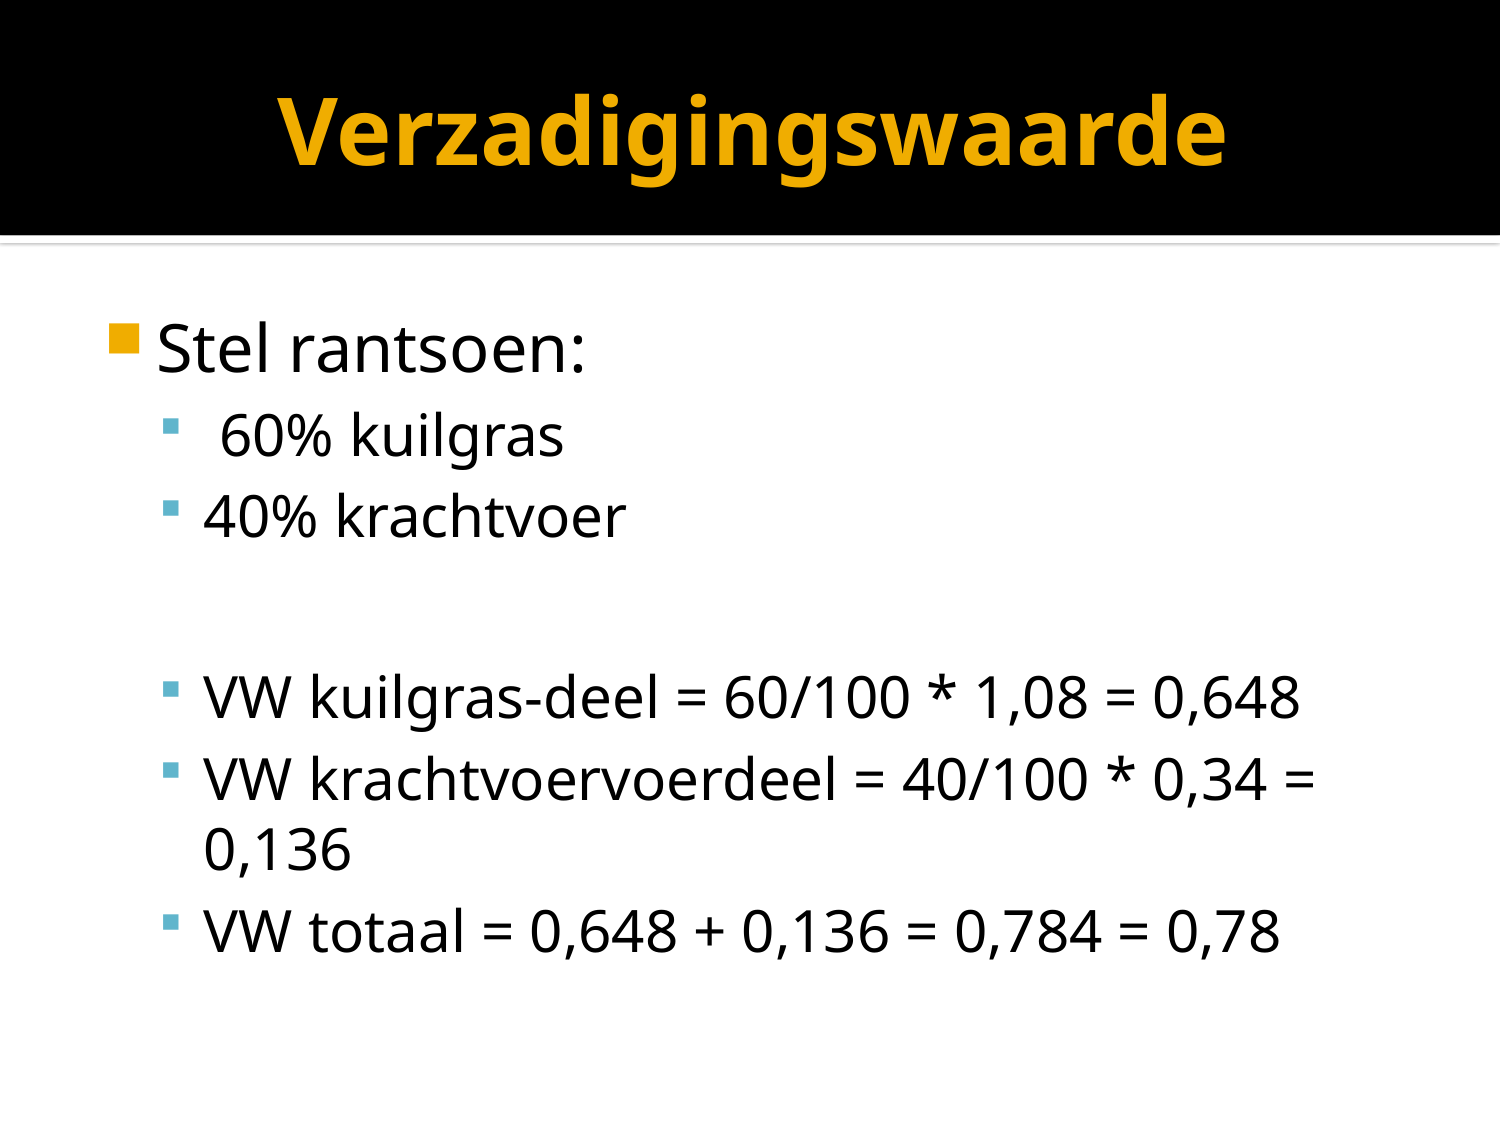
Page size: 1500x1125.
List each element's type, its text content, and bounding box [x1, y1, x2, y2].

list Stel rantsoen: 60% kuilgras 40% krachtvoer VW kuilgras-deel = 60/100 * 1,08 = 0,648 VW krachtvoervoerdeel = 40/100 * 0,34 = 0,136 VW totaal = 0,648 + 0,136 = 0,784 = 0,78 [75, 291, 1425, 1050]
title Verzadigingswaarde [75, 25, 1425, 231]
